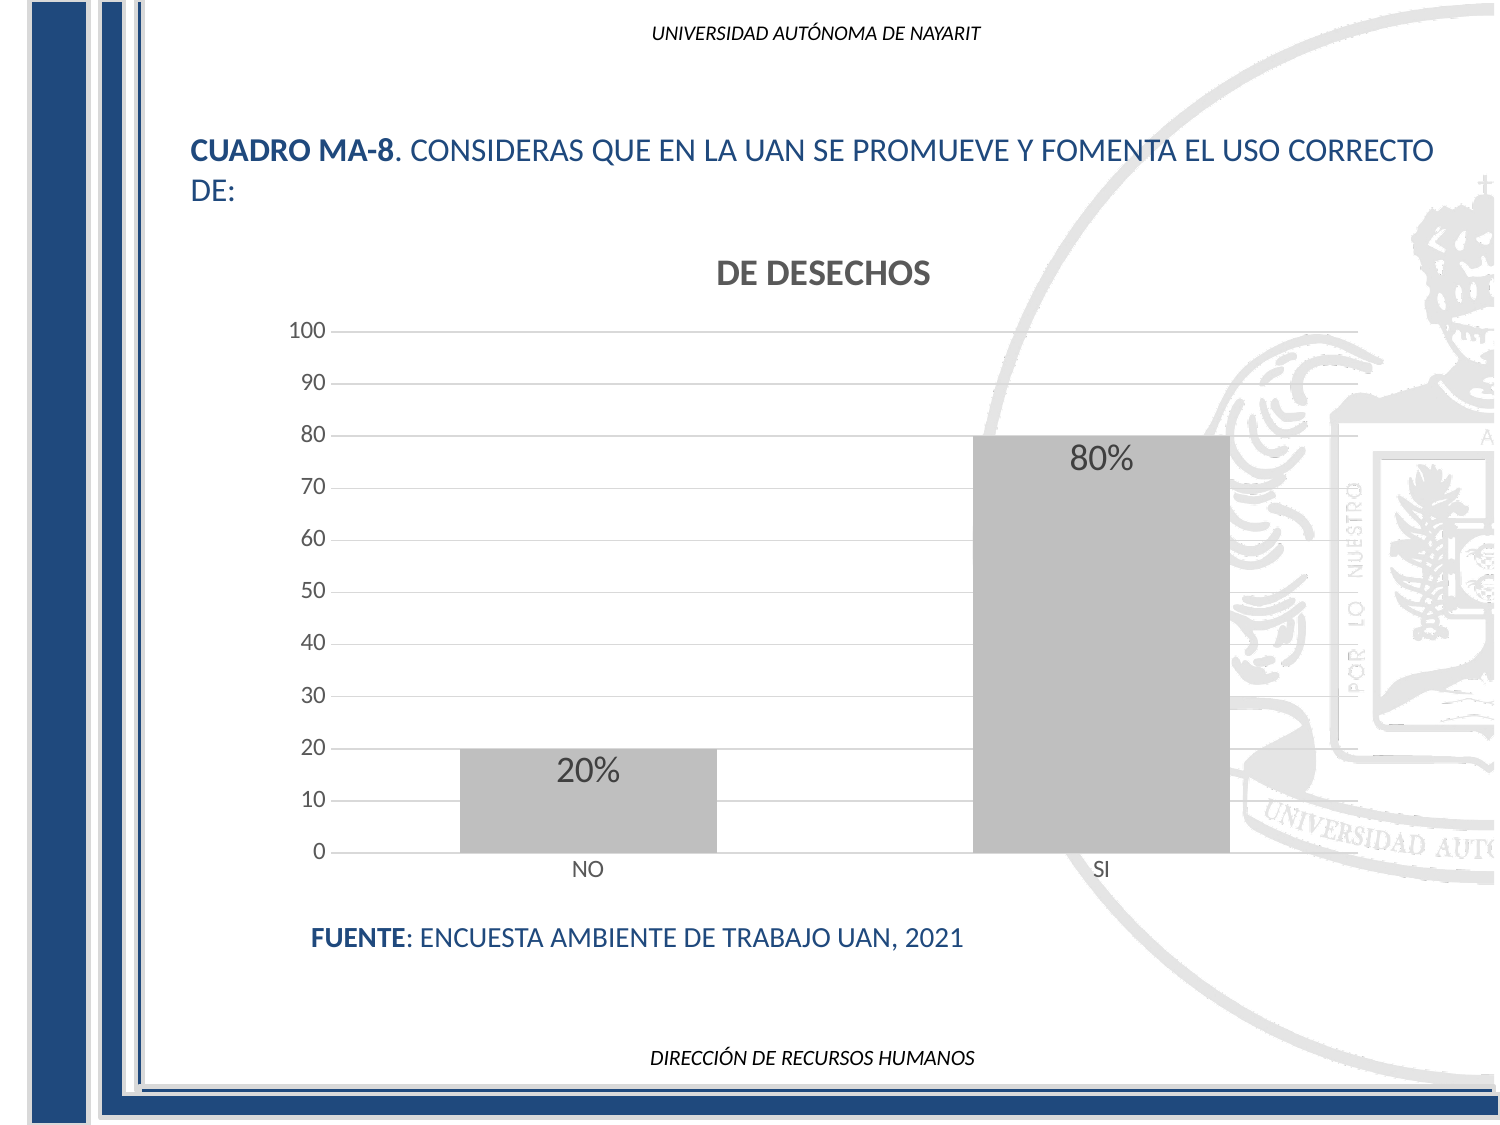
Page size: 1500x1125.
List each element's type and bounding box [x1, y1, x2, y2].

text_box [29, 0, 1500, 1125]
chart [265, 224, 1381, 898]
